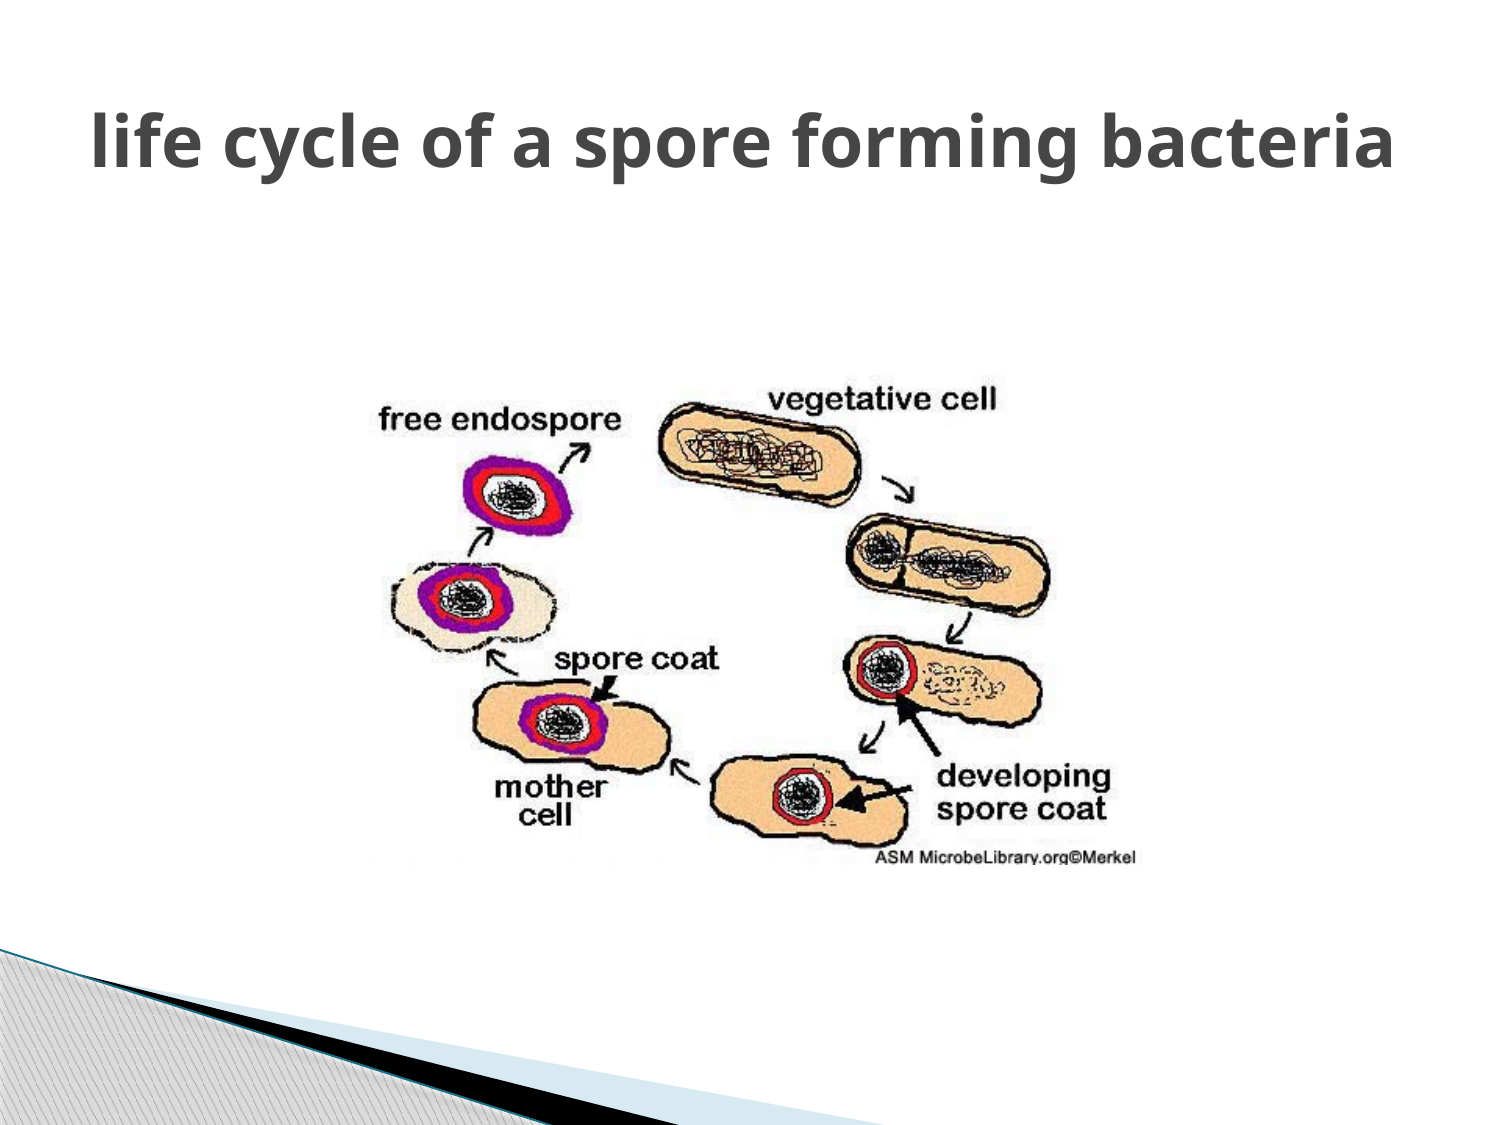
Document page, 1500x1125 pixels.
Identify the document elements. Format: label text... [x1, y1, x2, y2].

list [356, 363, 1144, 866]
title life cycle of a spore forming bacteria [75, 45, 1425, 233]
